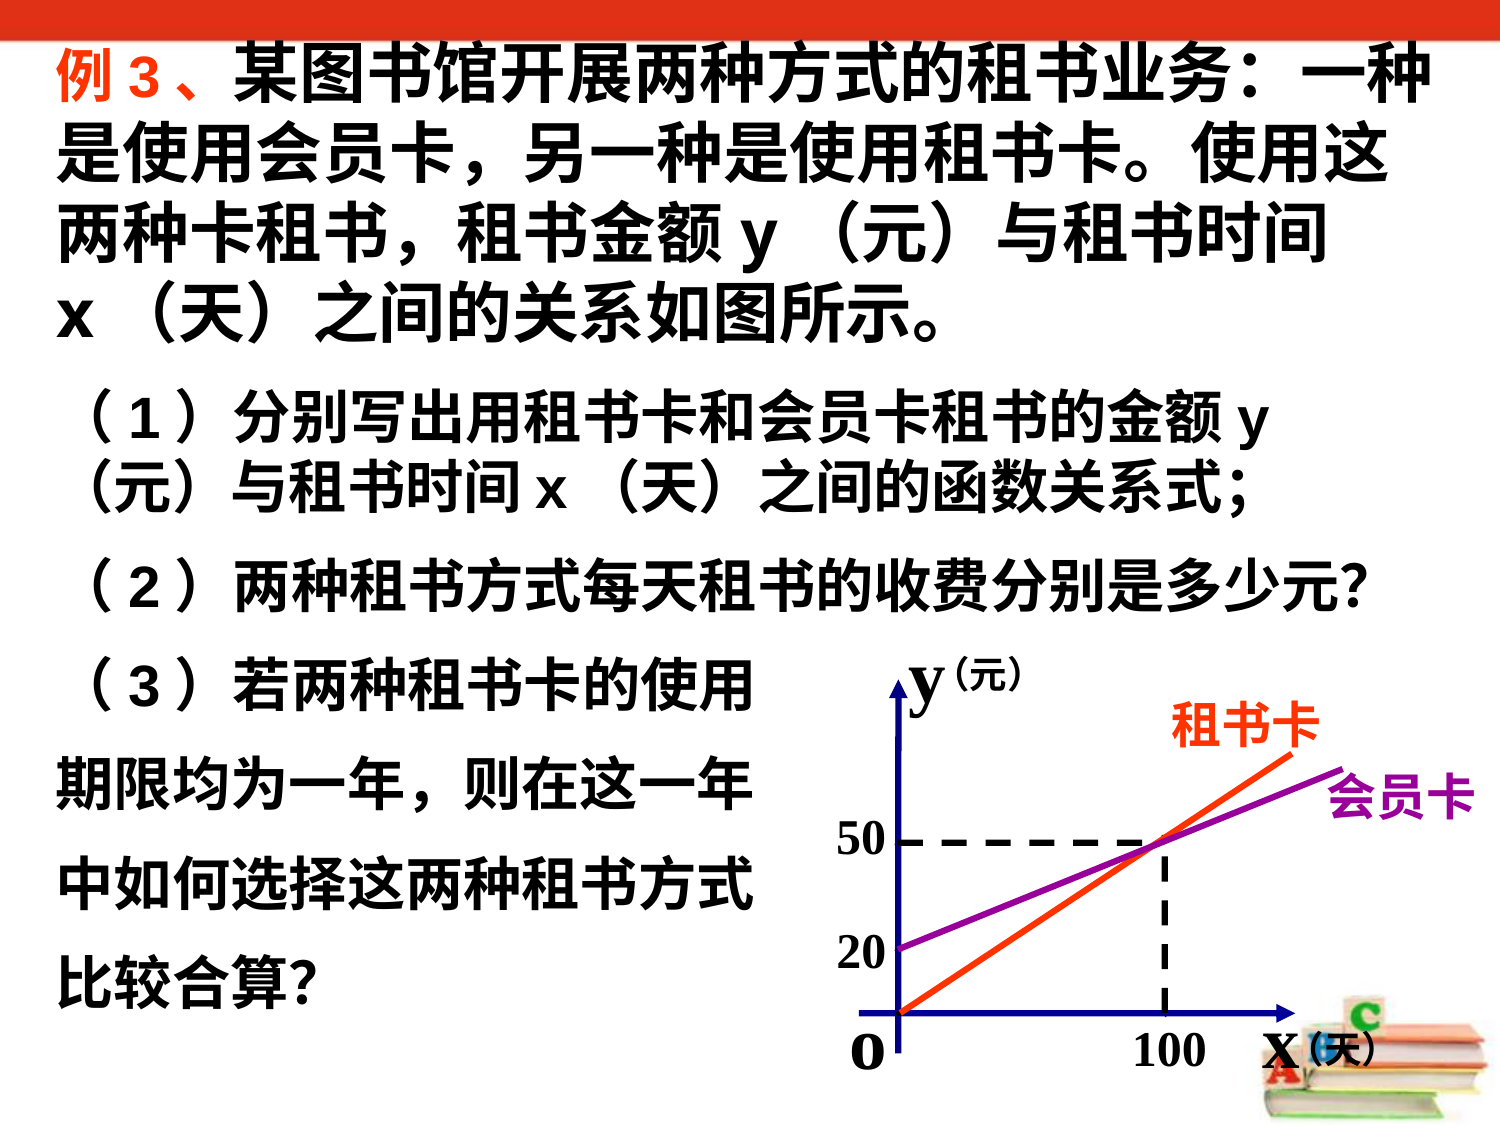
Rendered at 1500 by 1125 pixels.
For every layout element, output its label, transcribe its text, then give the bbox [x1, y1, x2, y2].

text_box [821, 619, 1500, 1125]
picture [0, 0, 1500, 1125]
text_box 例3、某图书馆开展两种方式的租书业务：一种是使用会员卡，另一种是使用租书卡。使用这两种卡租书，租书金额y（元）与租书时间x（天）之间的关系如图所示。 （1）分别写出用租书卡和会员卡租书的金额y（元）与租书时间x（天）之间的函数关系式； （2）两种租书方式每天租书的收费分别是多少元？ （3）若两种租书卡的使用 期限均为一年，则在这一年 中如何选择这两种租书方式 比较合算？ [41, 23, 1459, 1024]
